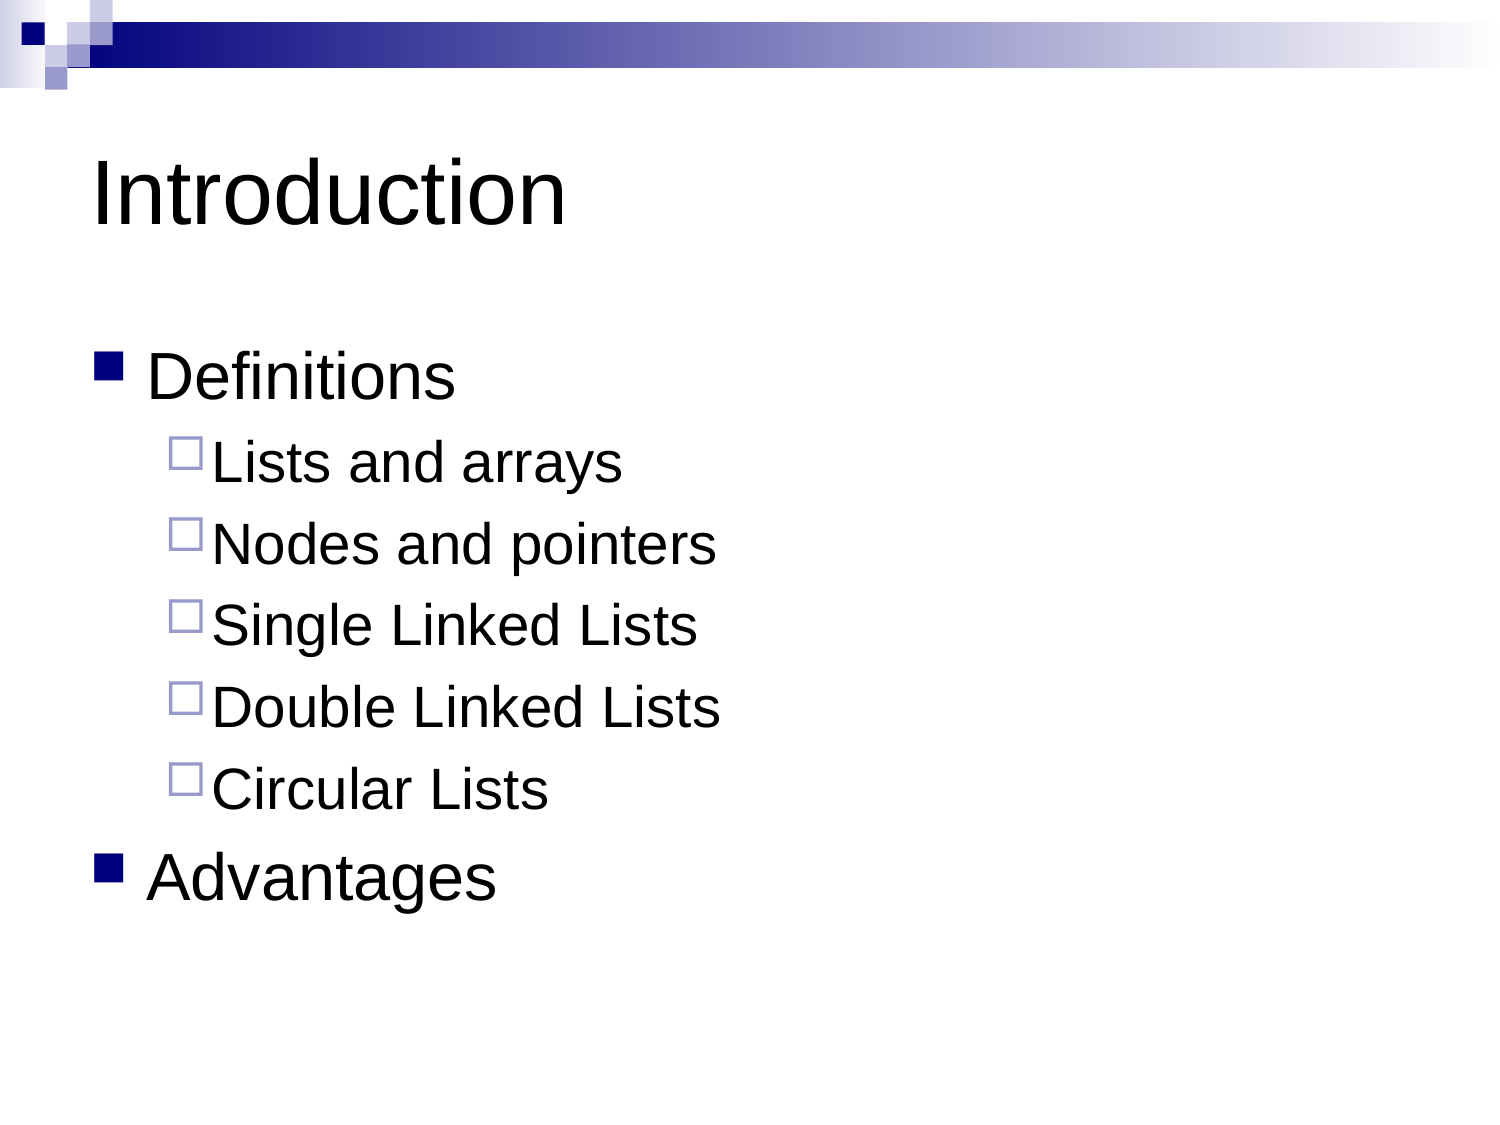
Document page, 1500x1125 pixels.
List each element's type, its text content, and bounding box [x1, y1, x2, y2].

title Introduction [75, 75, 1425, 300]
list Definitions Lists and arrays Nodes and pointers Single Linked Lists Double Linked Lists Circular Lists Advantages [75, 324, 1425, 963]
